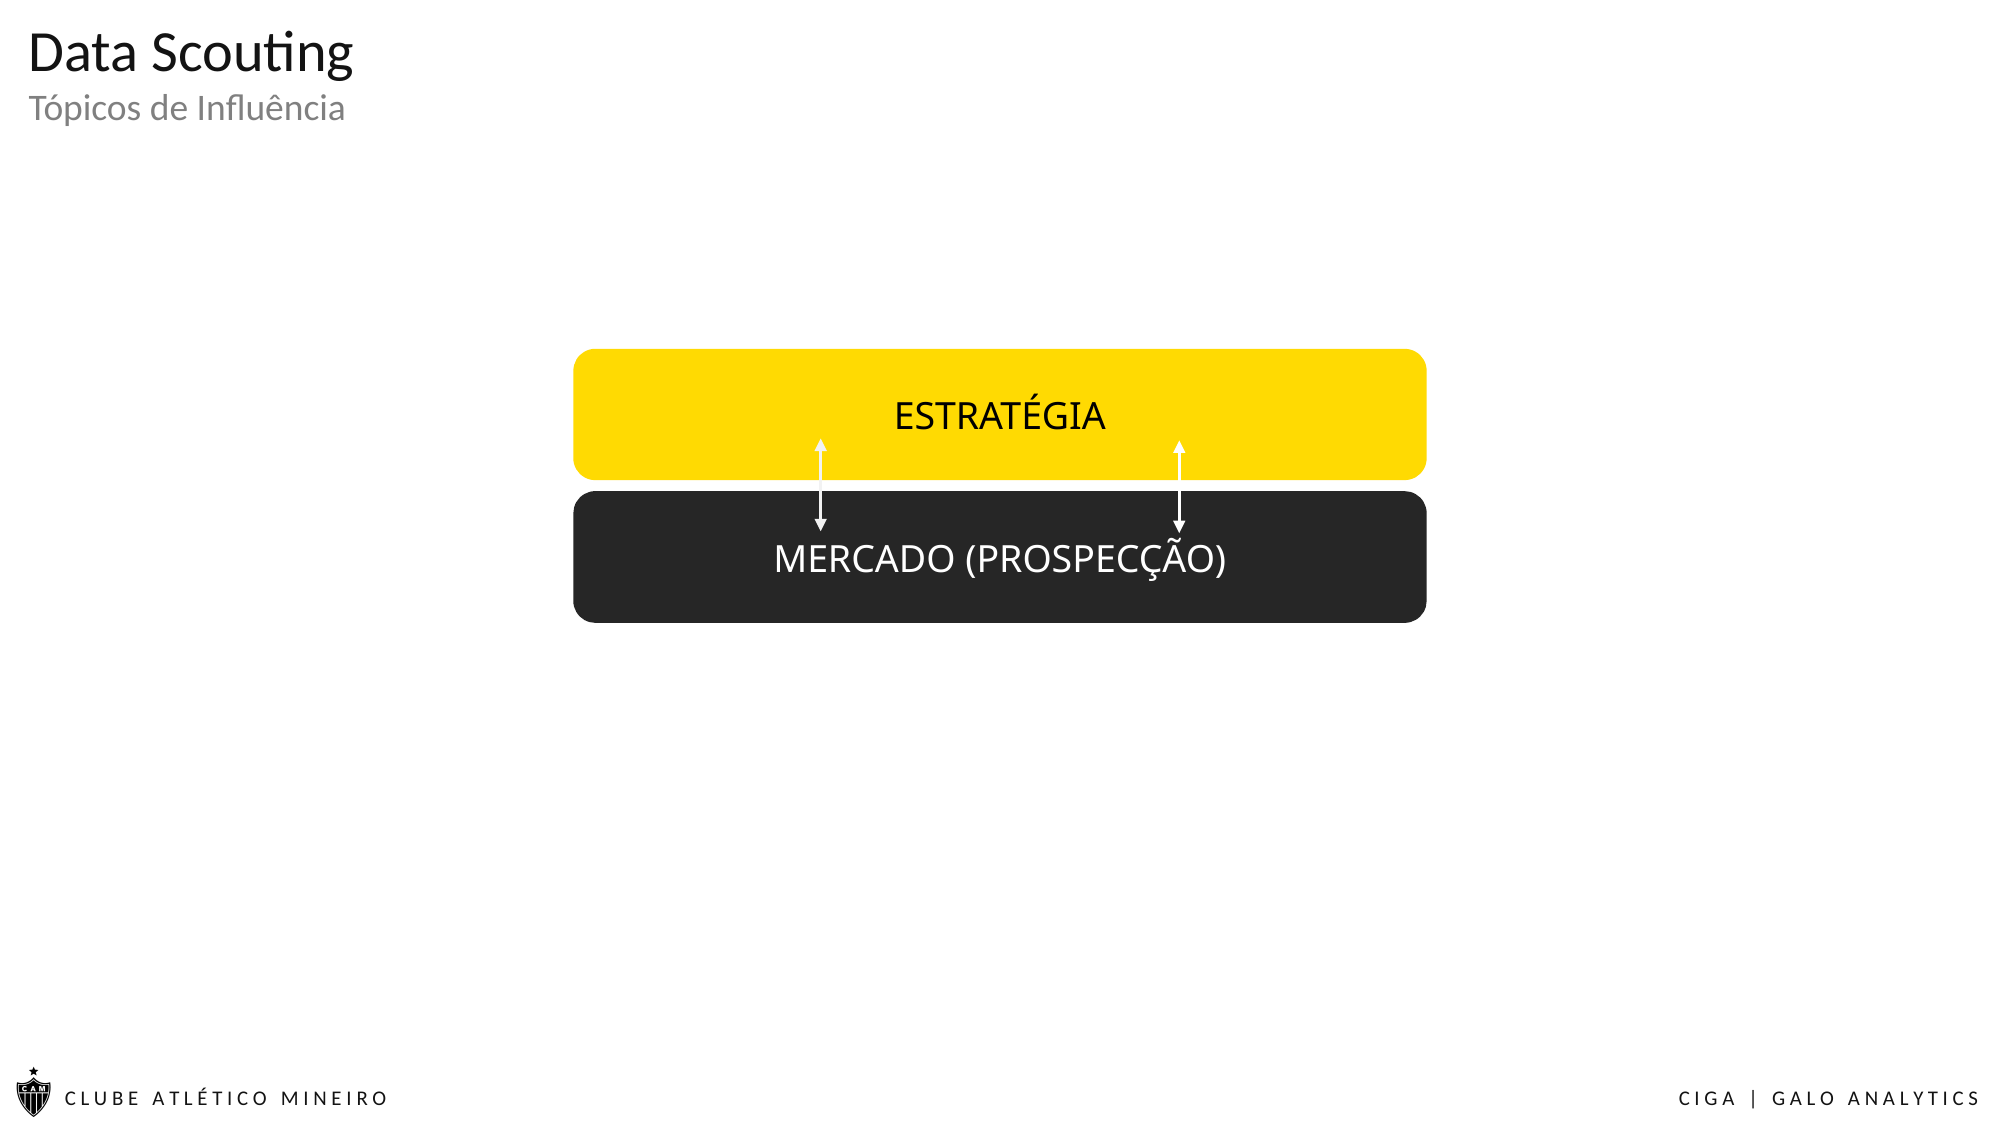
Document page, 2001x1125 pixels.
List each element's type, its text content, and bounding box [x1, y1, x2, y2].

text_box Data Scouting Tópicos de Influência [13, 6, 2000, 136]
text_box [573, 348, 1427, 623]
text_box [6, 1065, 1994, 1120]
